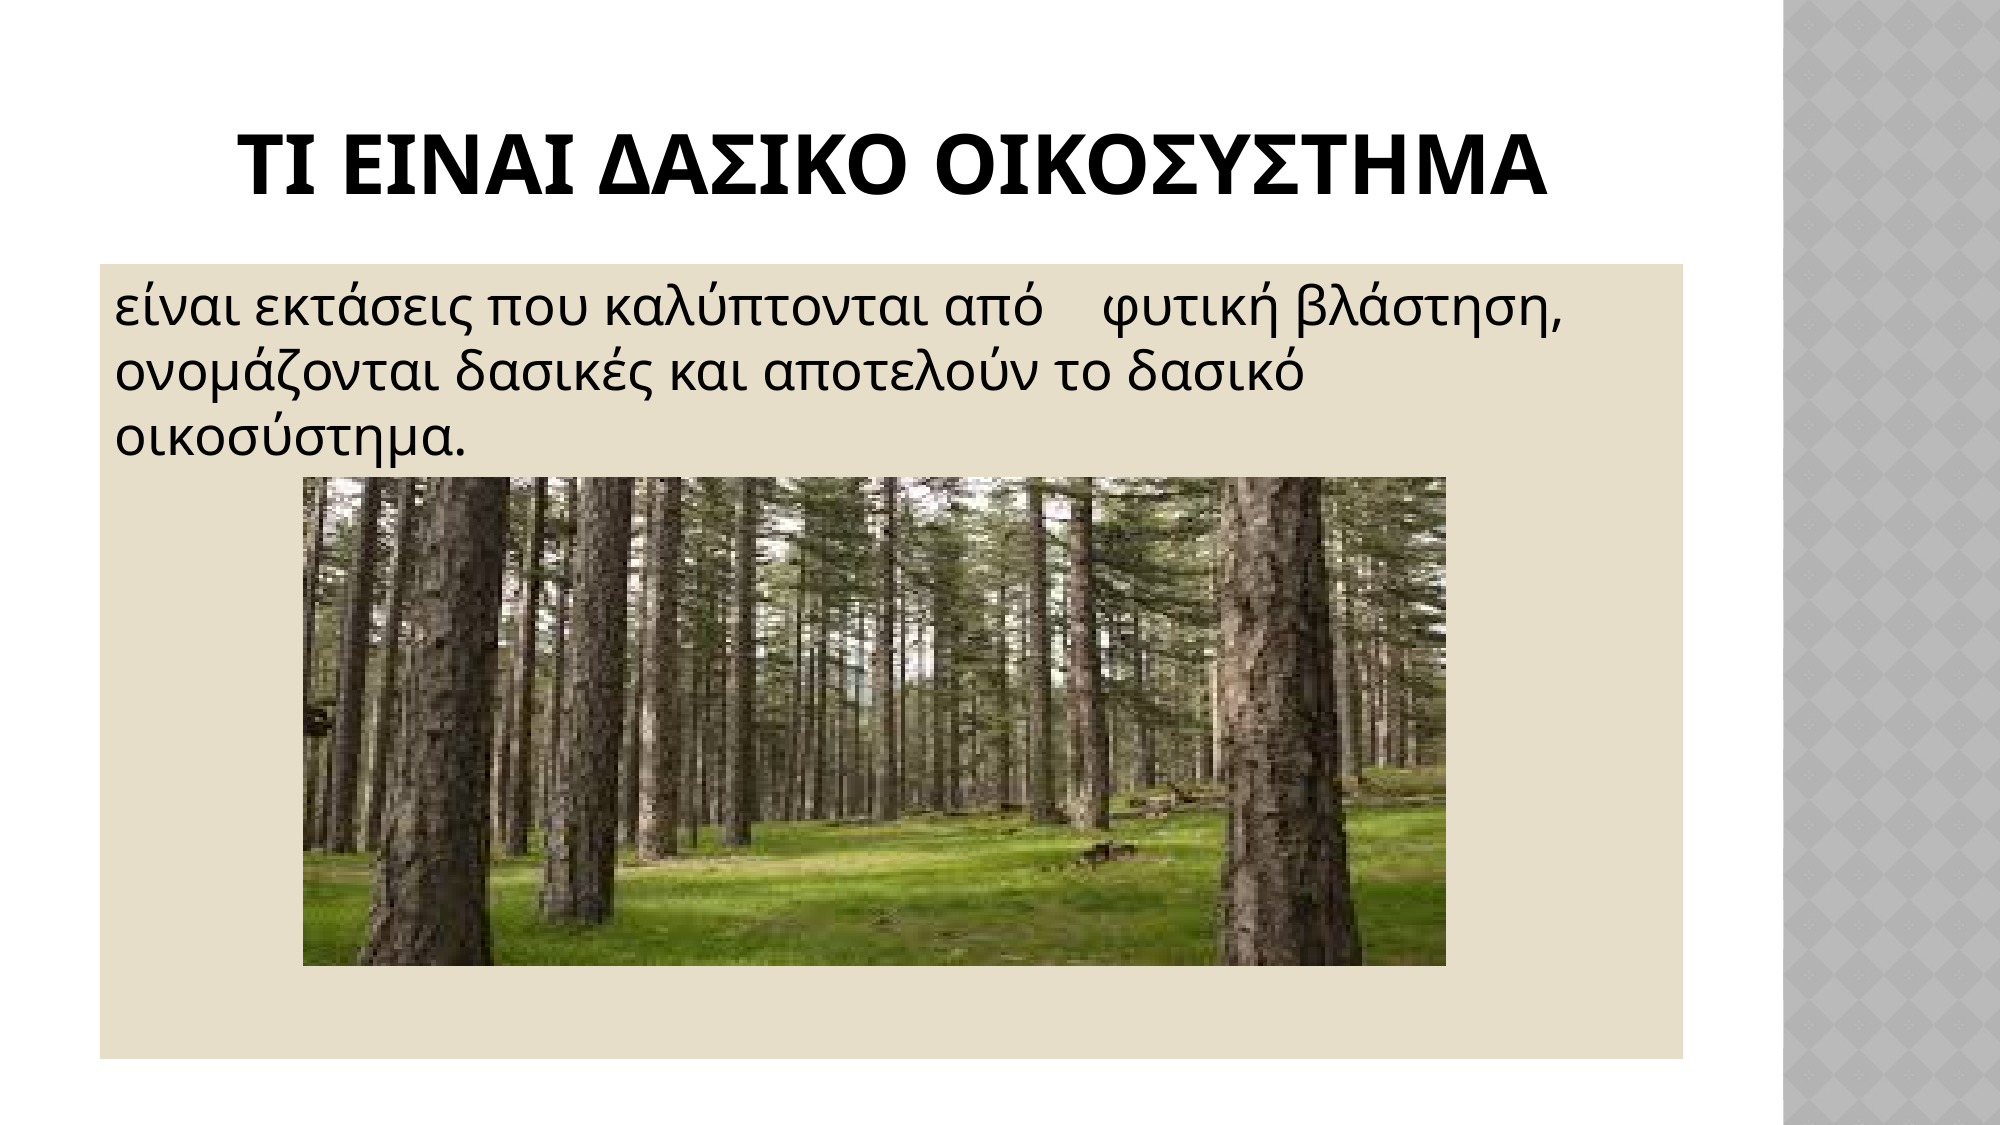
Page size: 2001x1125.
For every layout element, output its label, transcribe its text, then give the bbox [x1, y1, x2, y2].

picture [303, 477, 1447, 967]
title Τι ειναι δασικο οικοσυστημα [101, 93, 1685, 212]
list είναι εκτάσεις που καλύπτονται από φυτική βλάστηση, ονομάζονται δασικές και αποτελούν το δασικό οικοσύστημα. [99, 264, 1684, 1059]
